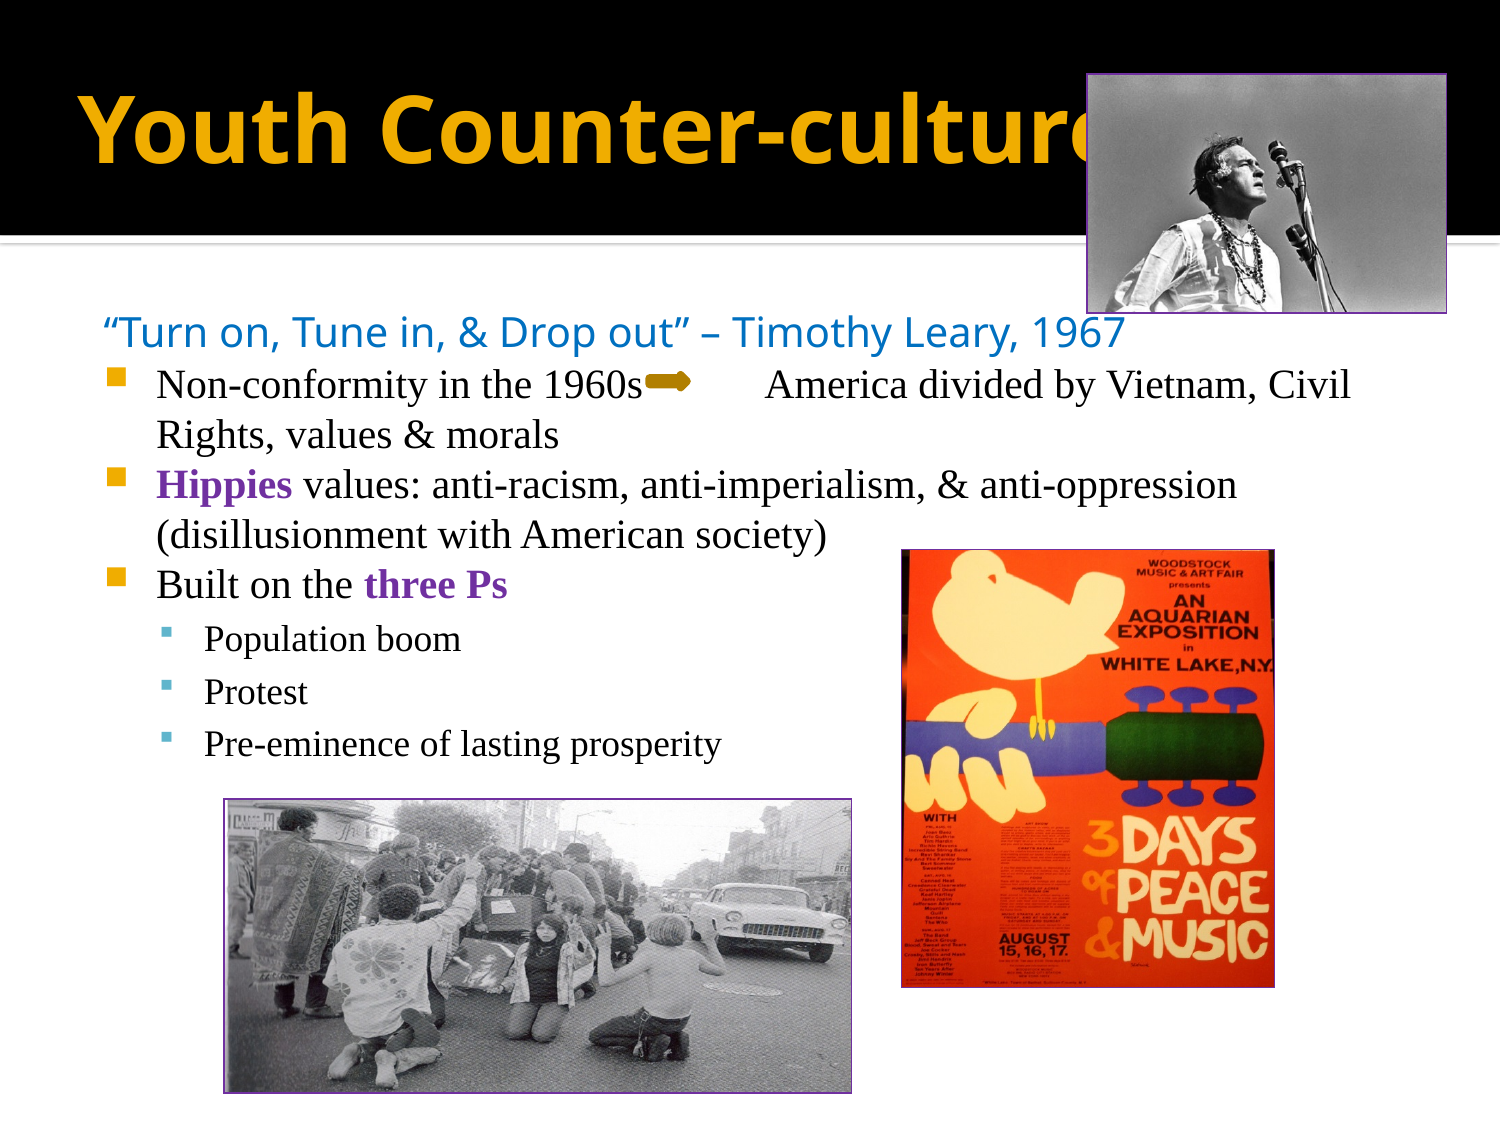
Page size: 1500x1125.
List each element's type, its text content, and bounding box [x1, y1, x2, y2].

text_box [645, 371, 691, 392]
picture [901, 549, 1275, 988]
picture [224, 799, 851, 1093]
title Youth Counter-culture [62, 50, 1413, 202]
list “Turn on, Tune in, & Drop out” – Timothy Leary, 1967 Non-conformity in the 1960s America divided by Vietnam, Civil Rights, values & morals Hippies values: anti-racism, anti-imperialism, & anti-oppression (disillusionment with American society) Built on the three Ps Population boom Protest Pre-eminence of lasting prosperity [75, 291, 1425, 1050]
picture [1087, 74, 1446, 313]
